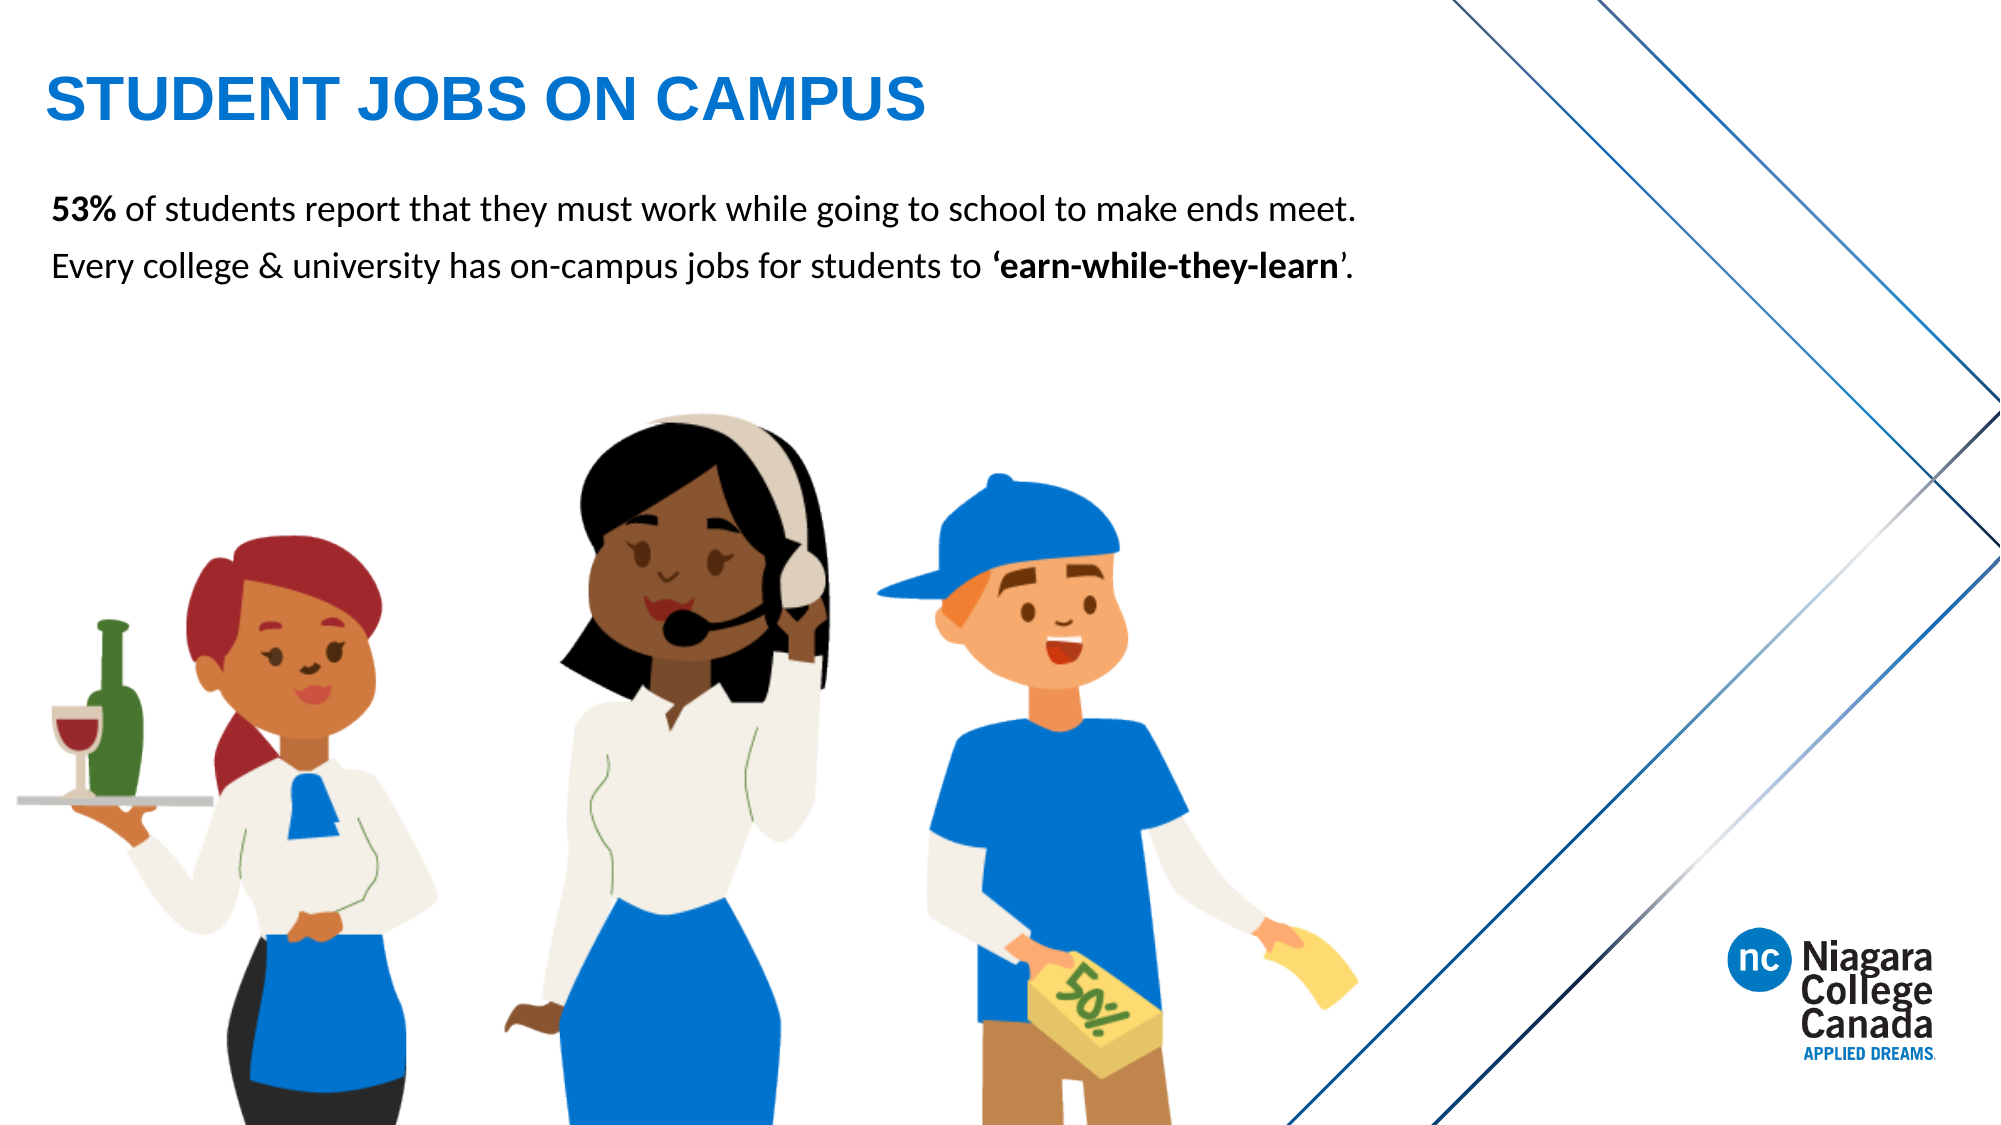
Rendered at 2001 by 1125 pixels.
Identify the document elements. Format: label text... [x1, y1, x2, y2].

picture [0, 0, 2000, 1125]
text_box STUDENT JOBS ON CAMPUS [0, 44, 1754, 146]
text_box 53% of students report that they must work while going to school to make ends meet. Every college & university has on-campus jobs for students to ‘earn-while-they-learn’. [36, 176, 1478, 220]
